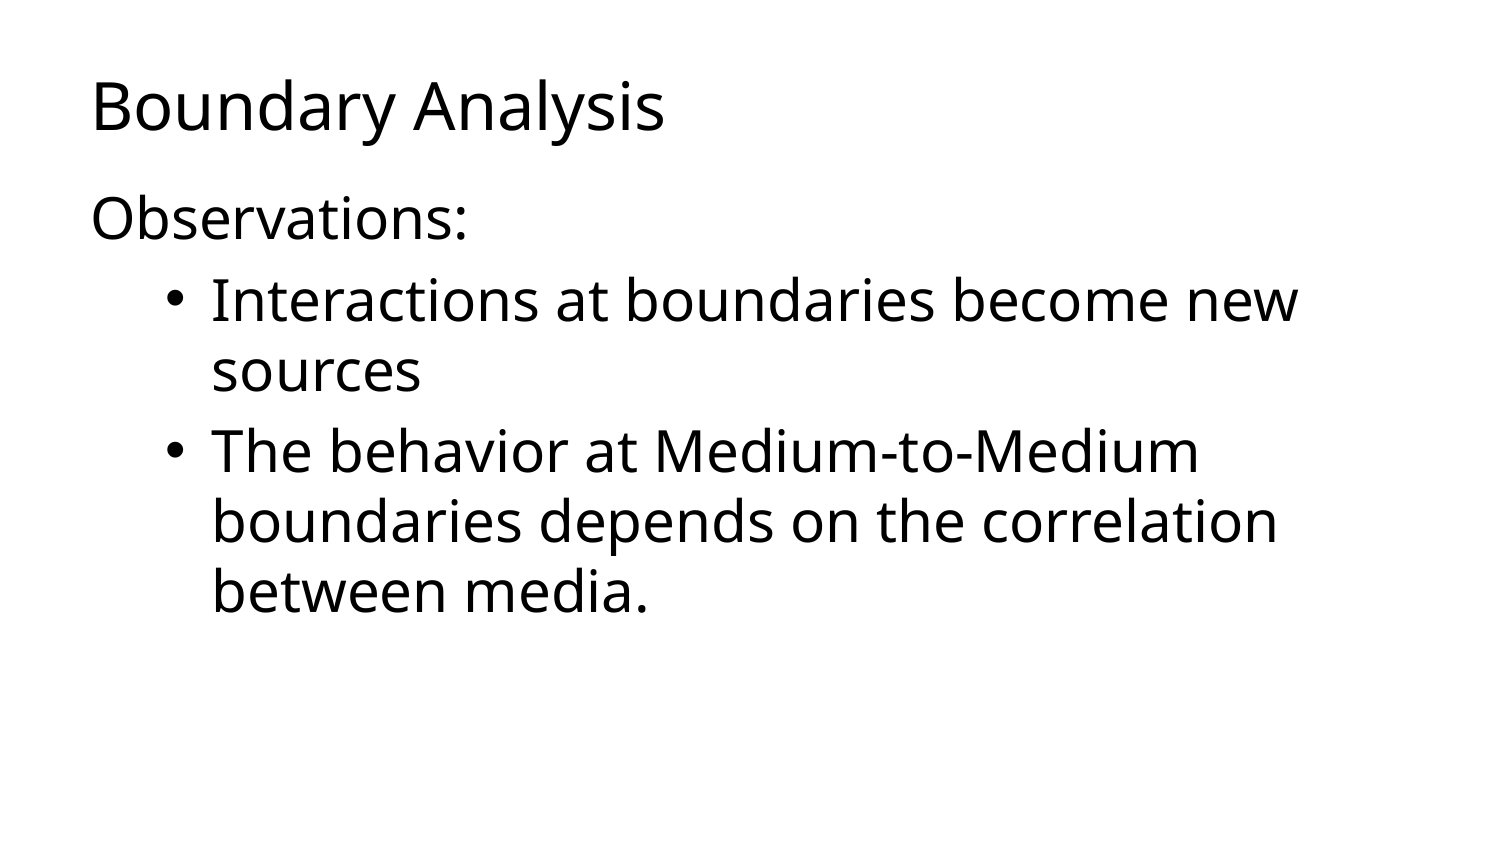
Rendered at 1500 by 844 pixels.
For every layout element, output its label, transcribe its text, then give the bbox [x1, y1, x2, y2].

title Boundary Analysis [75, 33, 1425, 175]
list Observations: Interactions at boundaries become new sources The behavior at Medium-to-Medium boundaries depends on the correlation between media. [75, 175, 1425, 754]
